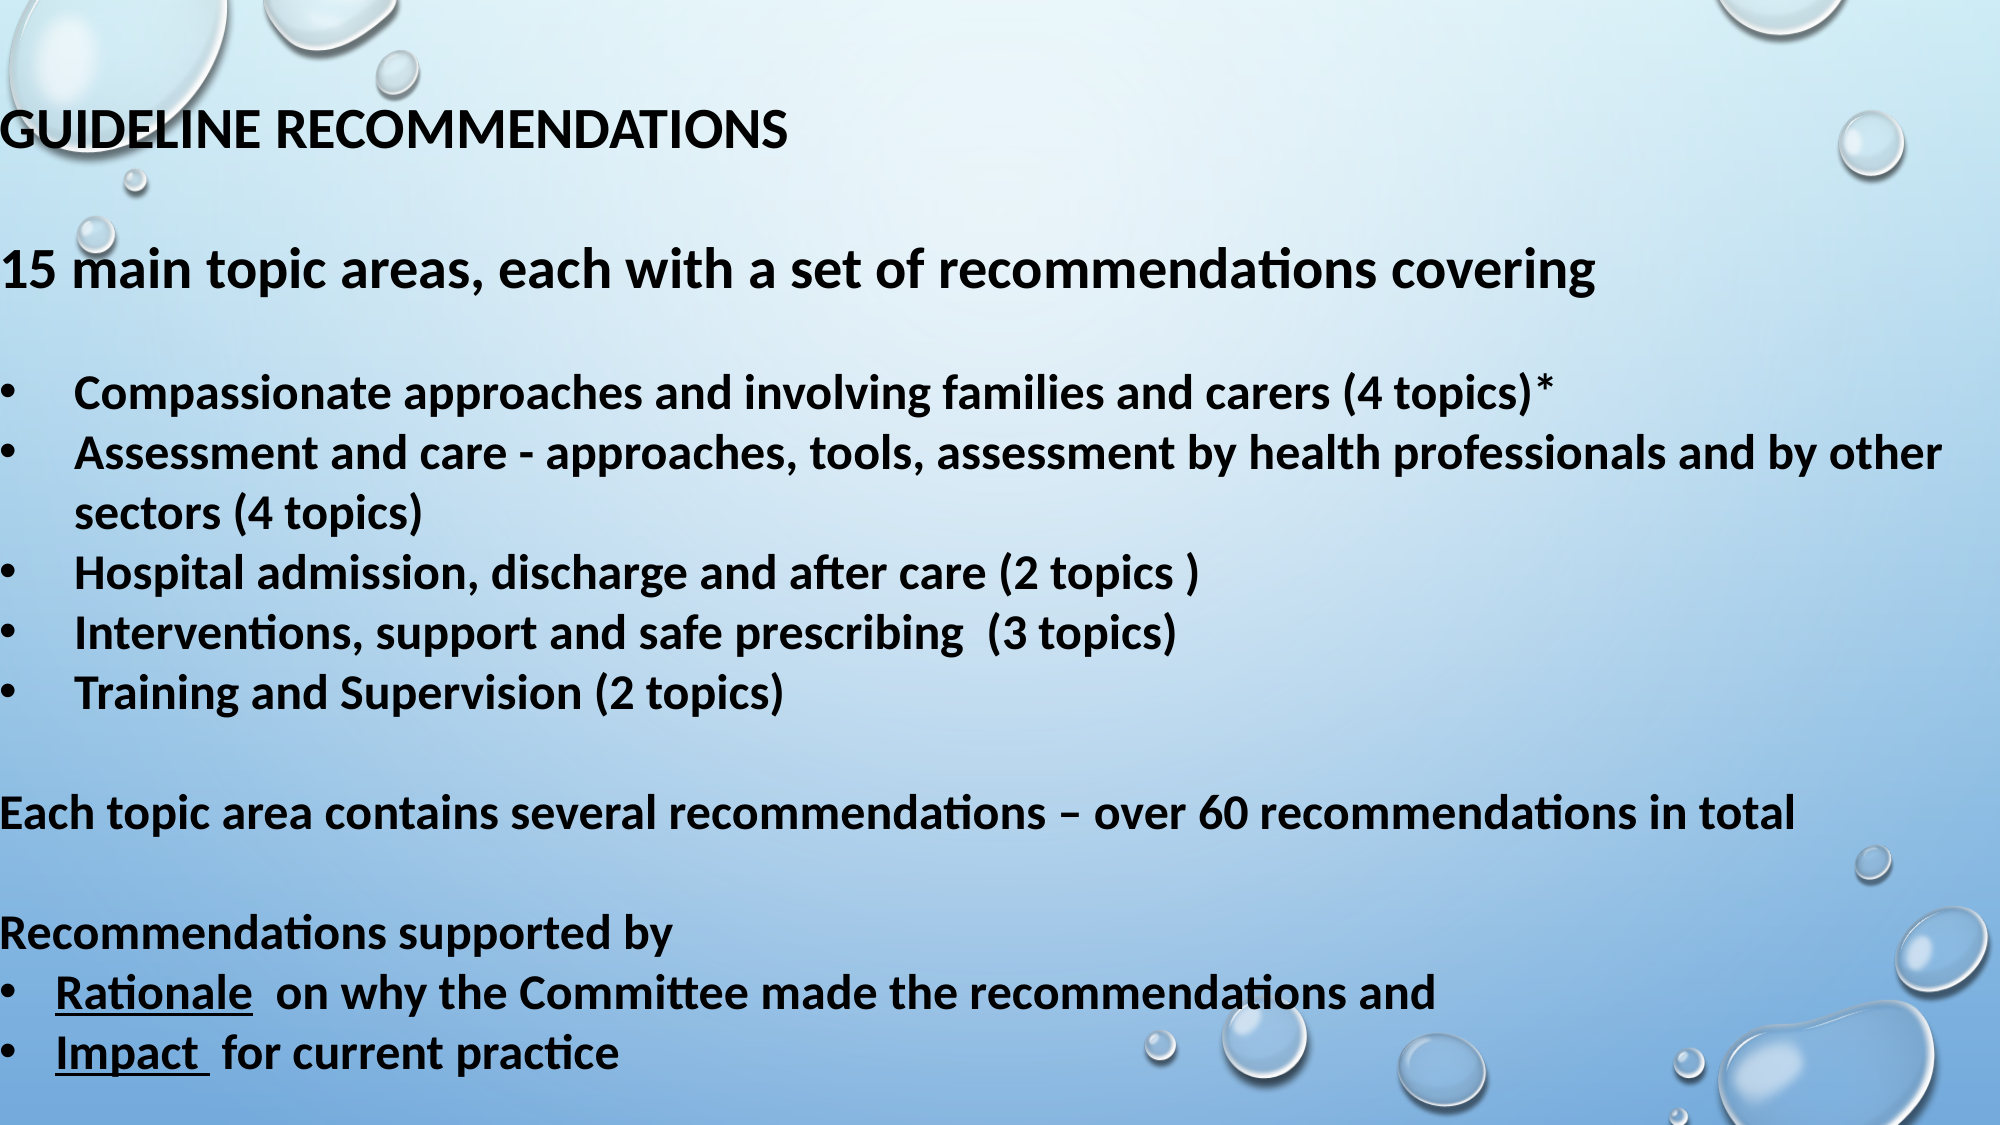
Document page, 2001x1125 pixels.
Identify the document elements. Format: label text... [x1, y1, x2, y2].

text_box GUIDELINE RECOMMENDATIONS 15 main topic areas, each with a set of recommendations covering Compassionate approaches and involving families and carers (4 topics)* Assessment and care - approaches, tools, assessment by health professionals and by other sectors (4 topics) Hospital admission, discharge and after care (2 topics ) Interventions, support and safe prescribing (3 topics) Training and Supervision (2 topics) Each topic area contains several recommendations – over 60 recommendations in total Recommendations supported by Rationale on why the Committee made the recommendations and Impact for current practice [0, 82, 1985, 1125]
picture [0, 0, 2000, 1125]
